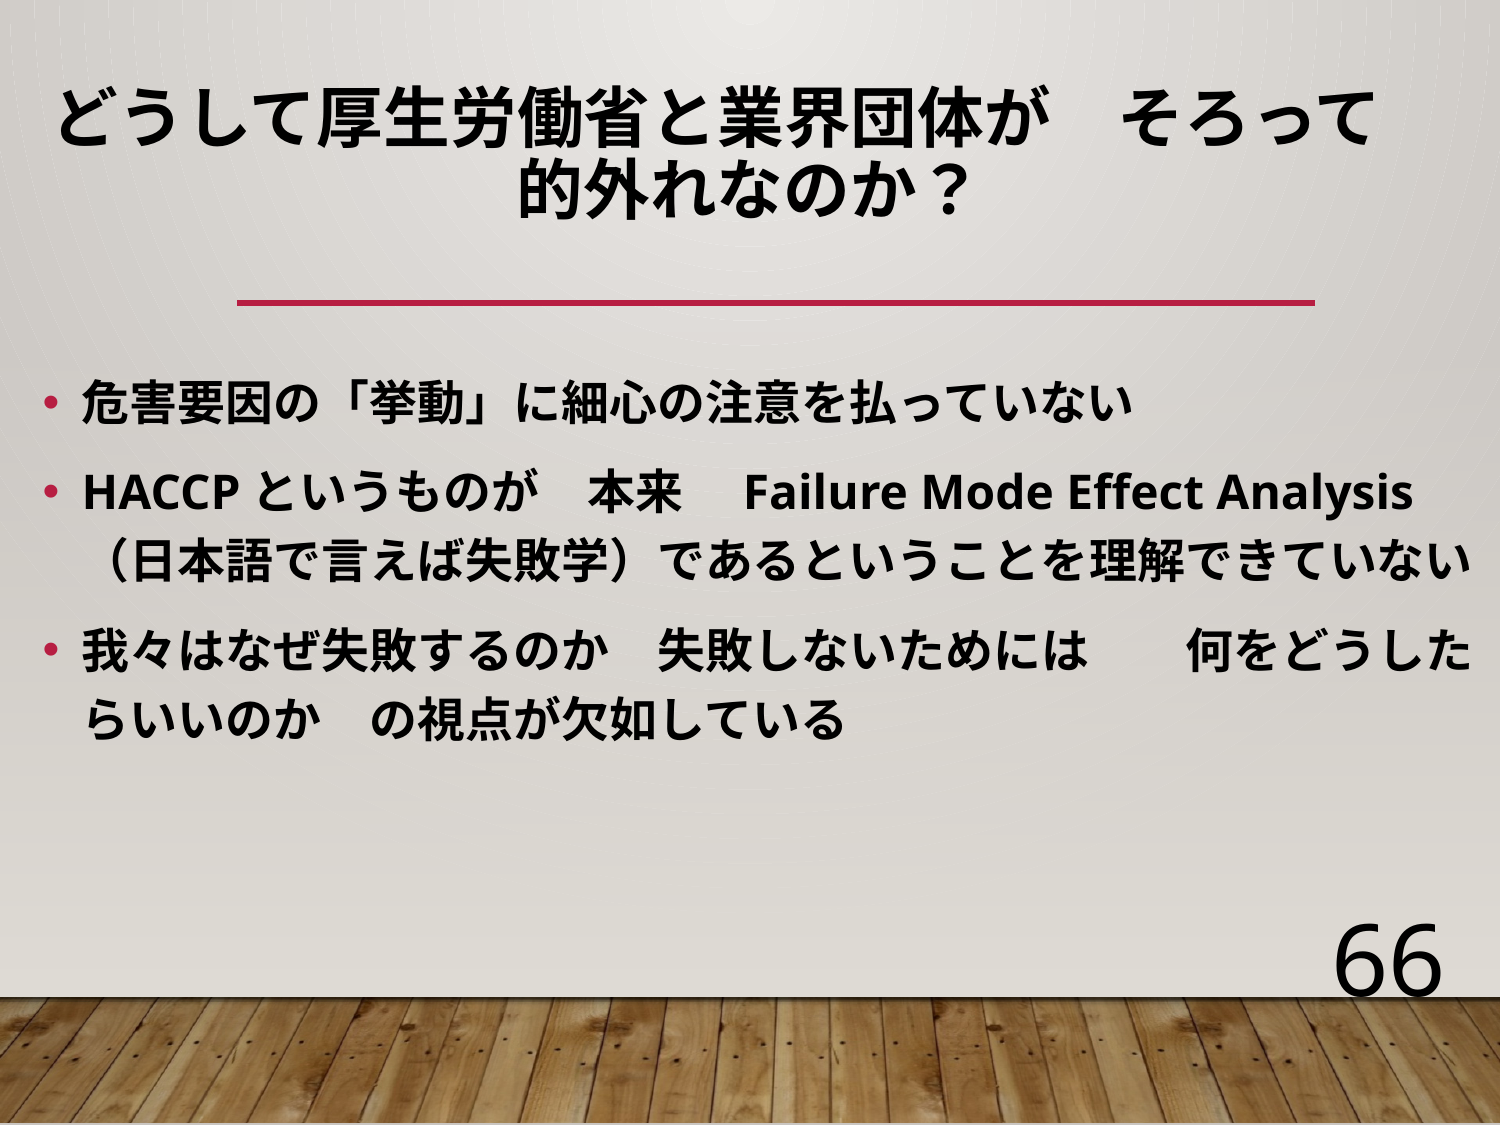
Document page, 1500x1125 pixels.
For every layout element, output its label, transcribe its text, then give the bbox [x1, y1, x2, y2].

title どうして厚生労働省と業界団体が そろって 的外れなのか？ [15, 77, 1485, 294]
list 危害要因の「挙動」に細心の注意を払っていない HACCPというものが 本来 Failure Mode Effect Analysis （日本語で言えば失敗学）であるということを理解できていない 我々はなぜ失敗するのか 失敗しないためには 何をどうしたらいいのか の視点が欠如している [27, 353, 1497, 769]
slide_number 66 [1276, 888, 1462, 1000]
picture [0, 997, 1500, 1123]
